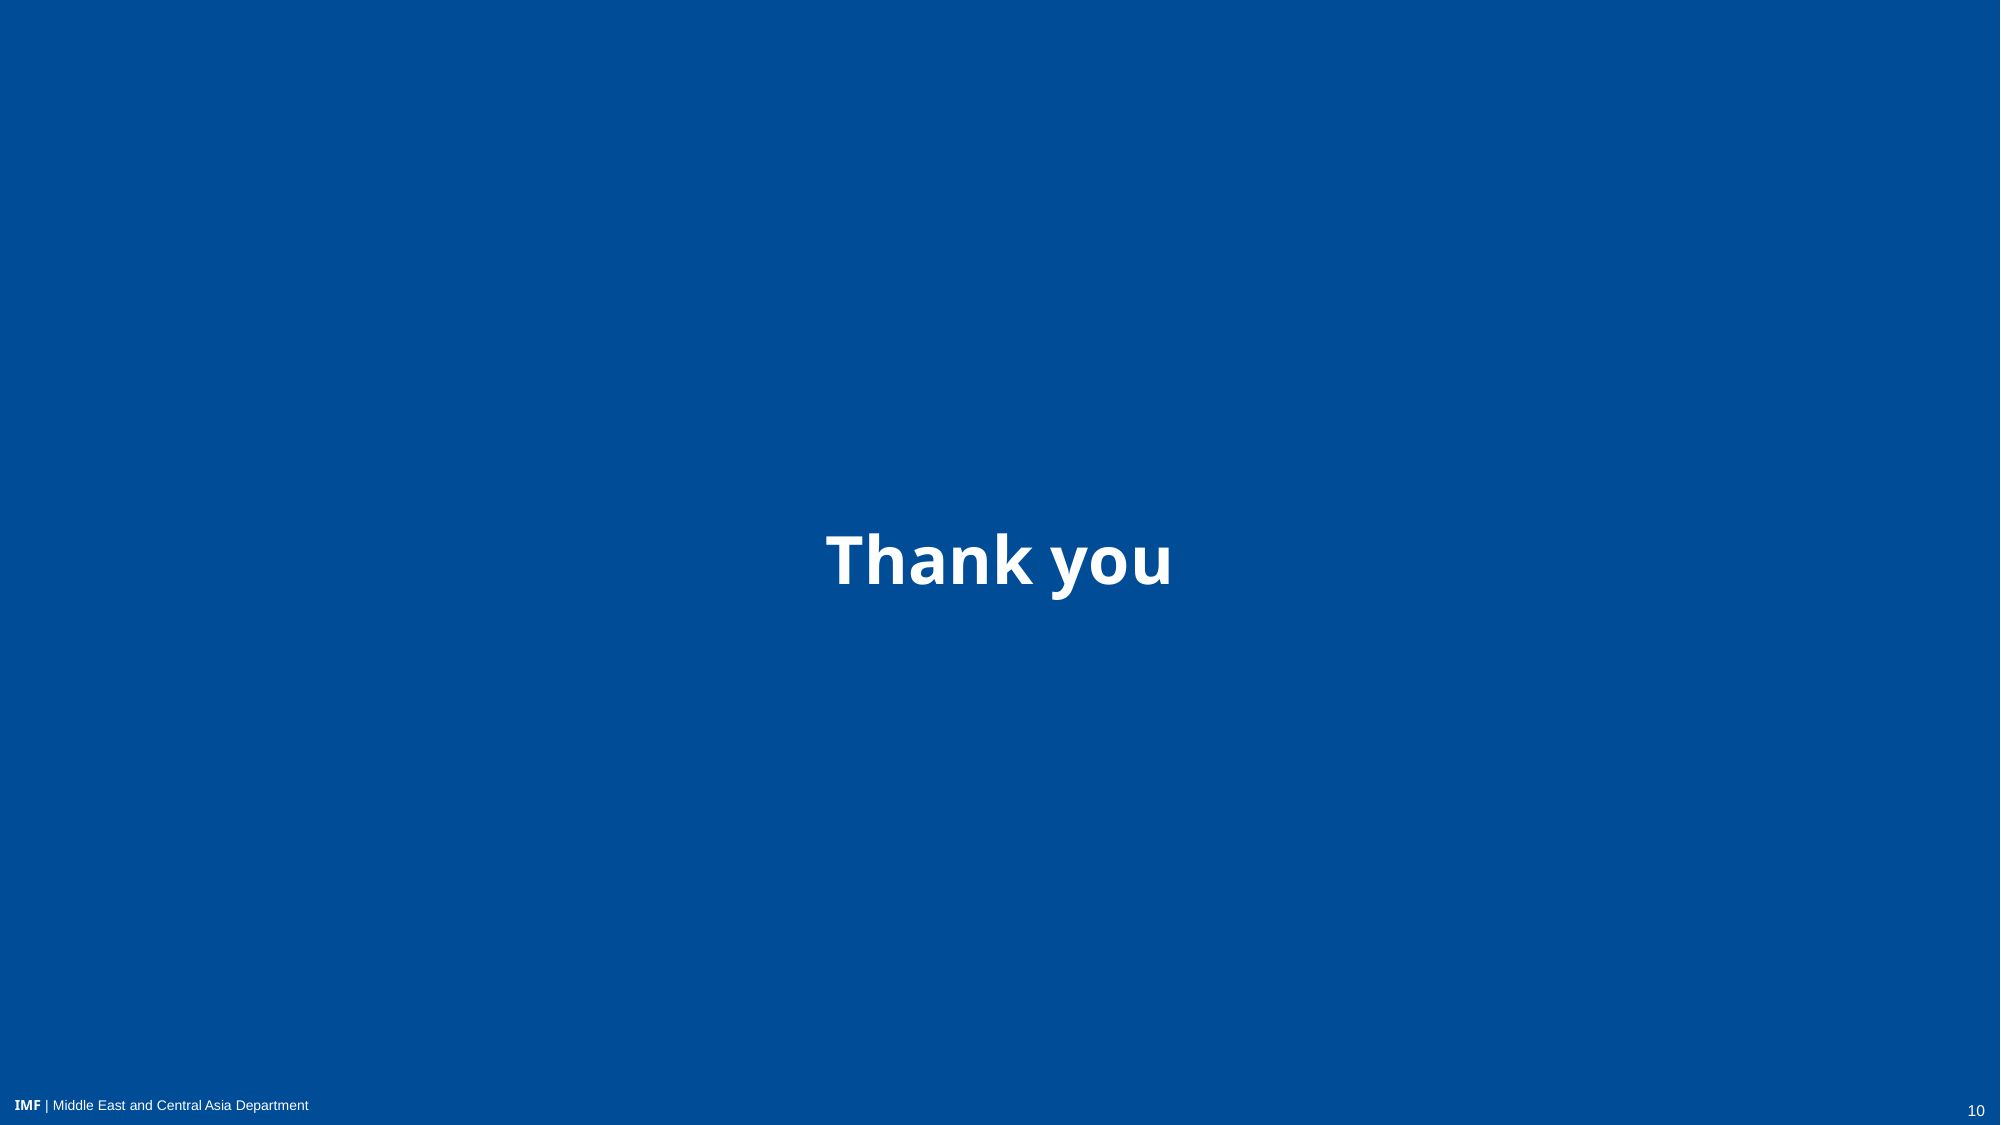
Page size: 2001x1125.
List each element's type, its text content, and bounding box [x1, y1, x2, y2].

title Thank you [212, 224, 1788, 900]
